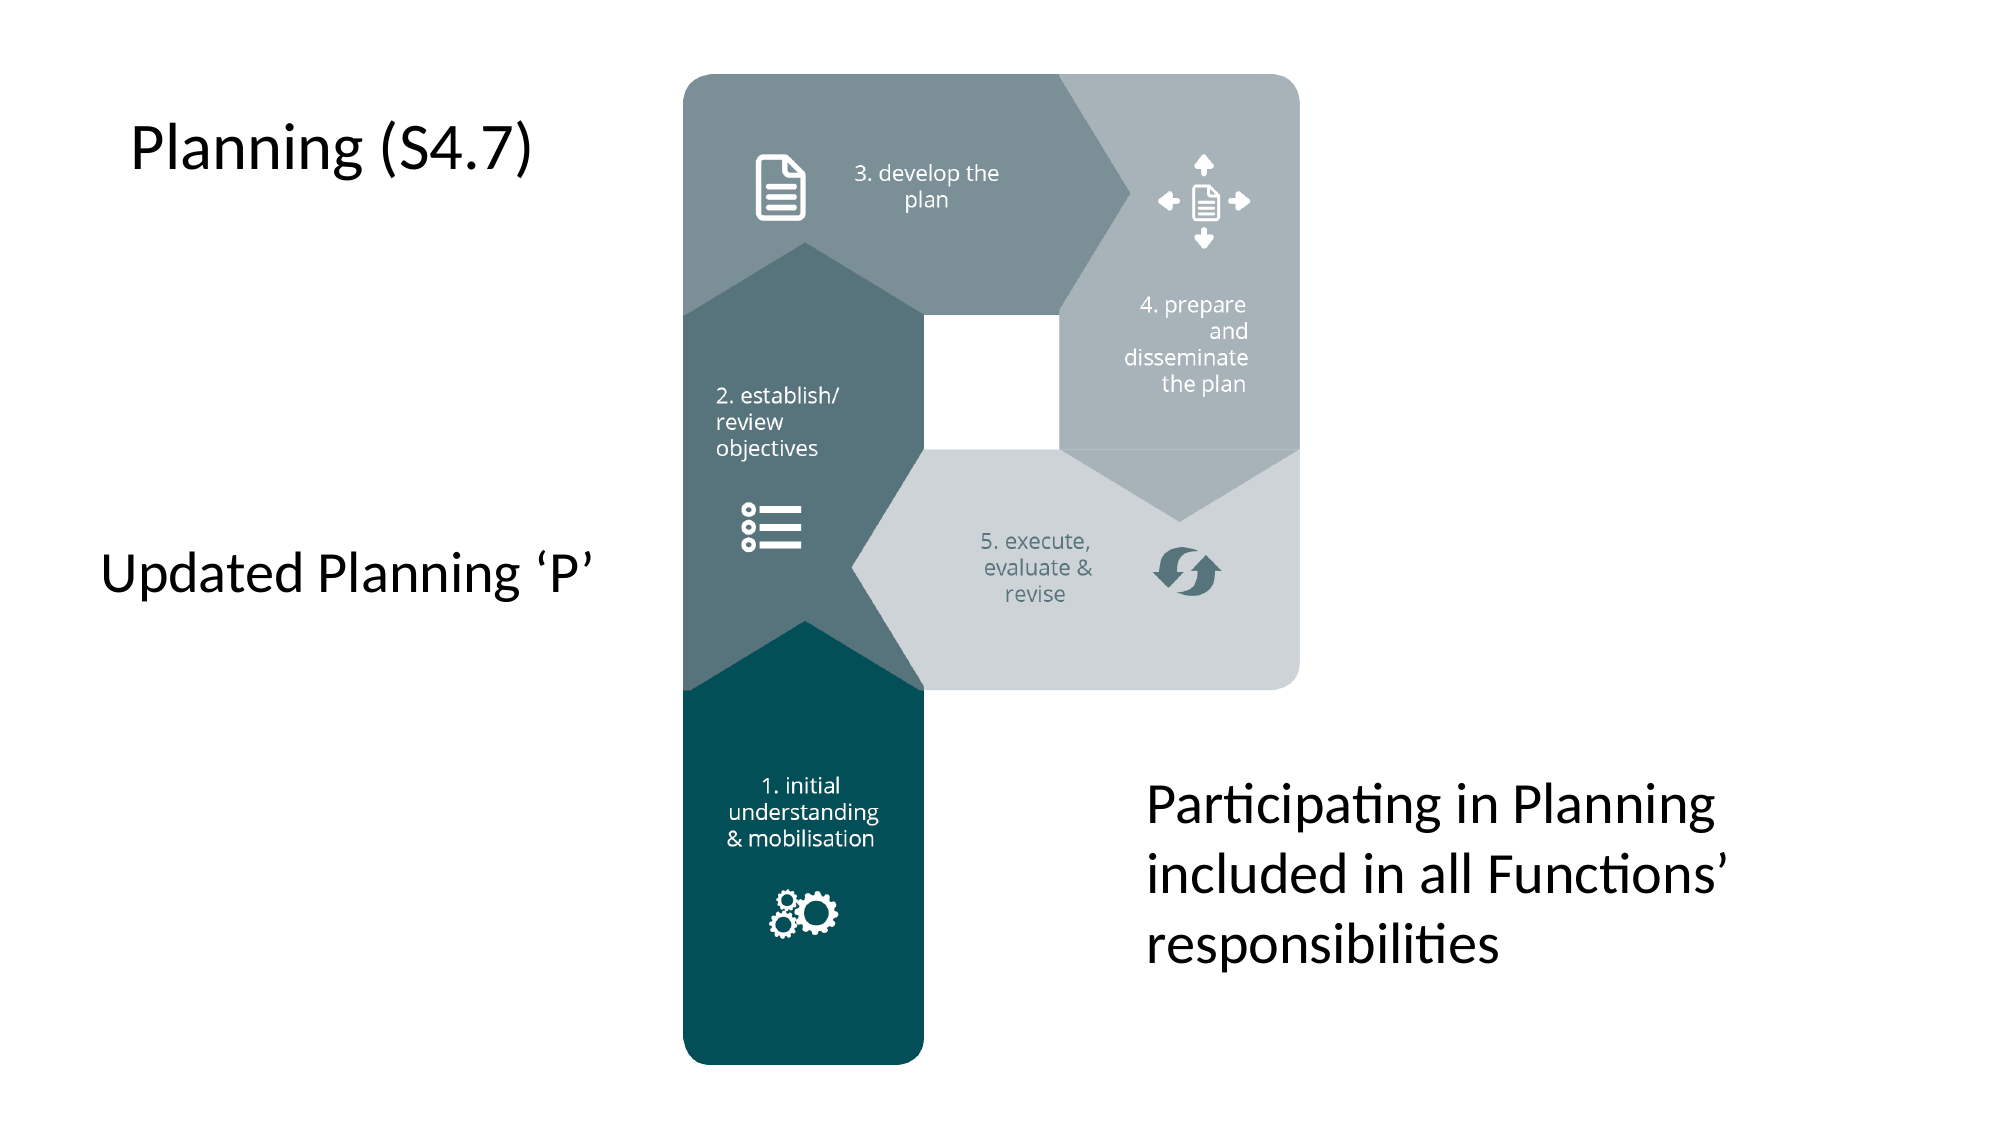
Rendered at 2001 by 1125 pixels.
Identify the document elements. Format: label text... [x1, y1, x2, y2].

text_box Updated Planning ‘P’ [86, 526, 611, 612]
text_box Participating in Planning included in all Functions’ responsibilities [1300, 758, 1895, 983]
picture [683, 74, 1300, 1065]
text_box Planning (S4.7) [115, 95, 558, 190]
